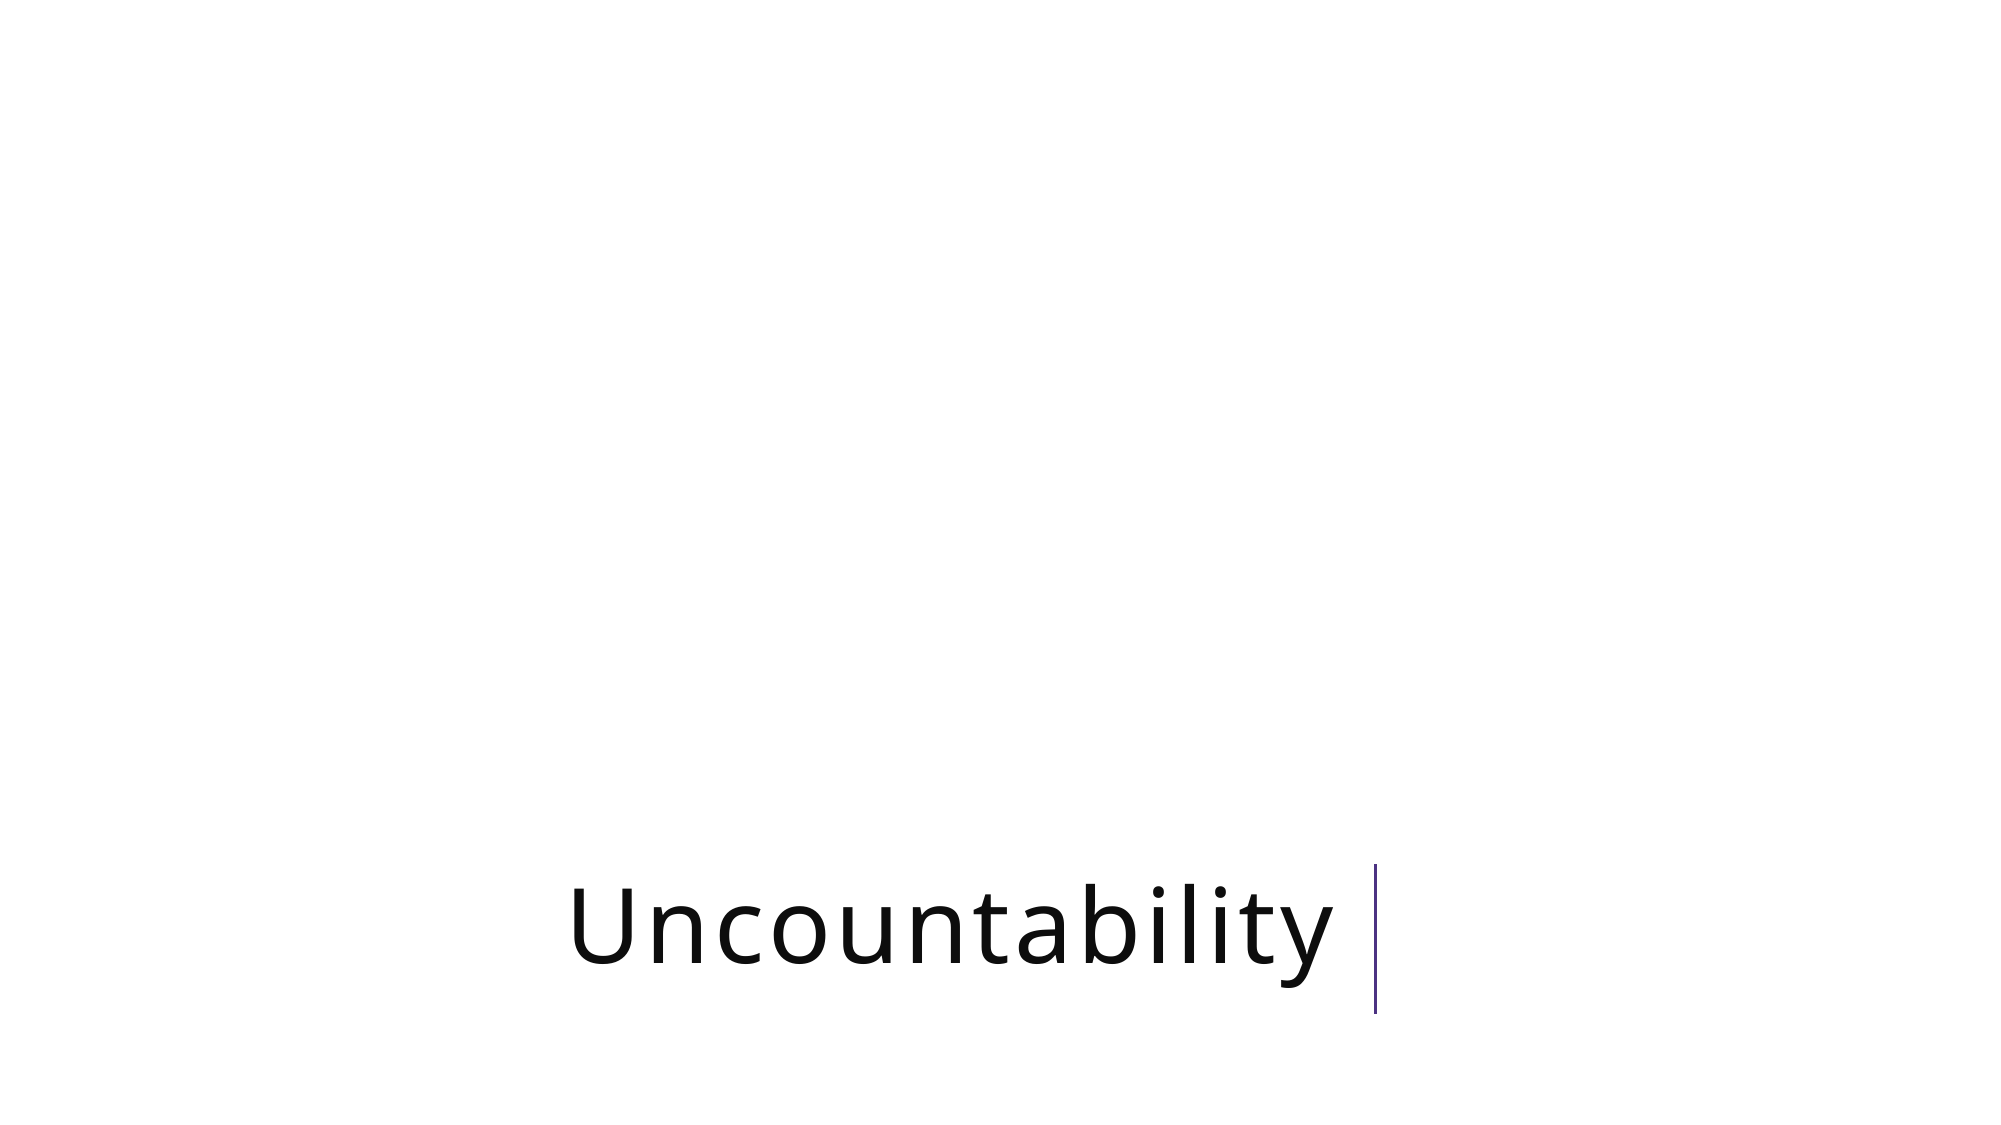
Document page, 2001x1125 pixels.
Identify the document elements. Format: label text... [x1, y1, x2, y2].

title Uncountability [75, 813, 1350, 1054]
